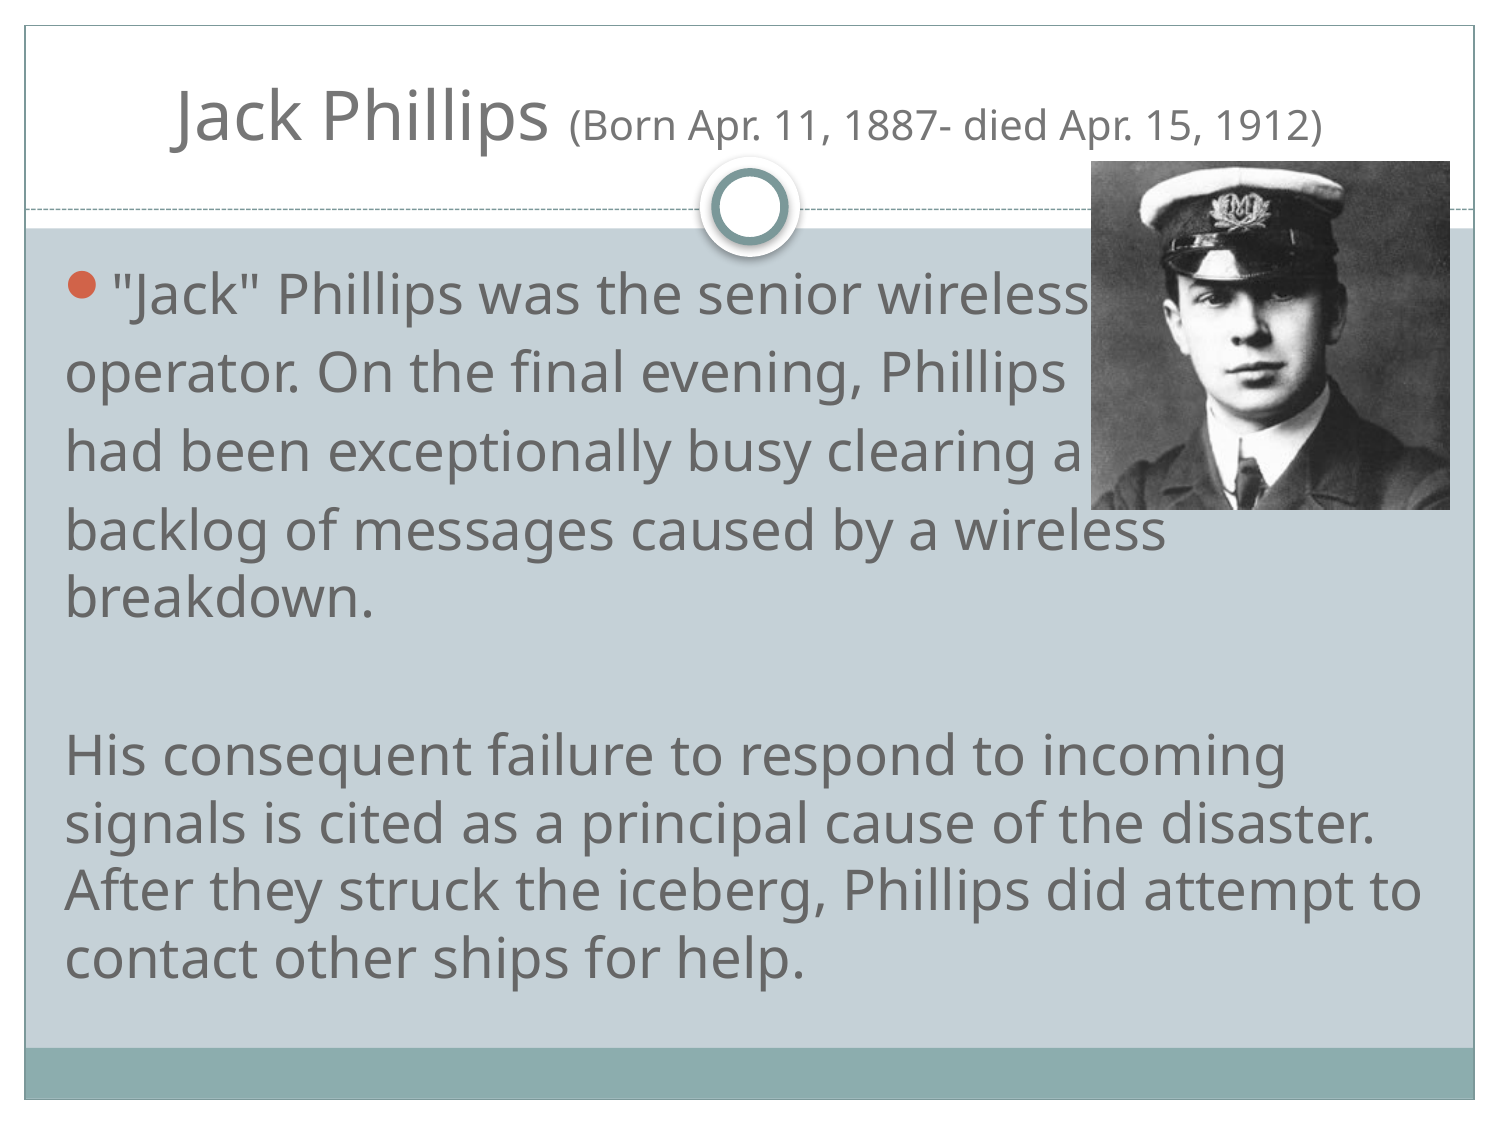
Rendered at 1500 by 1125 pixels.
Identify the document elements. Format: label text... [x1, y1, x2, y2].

list "Jack" Phillips was the senior wireless operator. On the final evening, Phillips had been exceptionally busy clearing a backlog of messages caused by a wireless breakdown. His consequent failure to respond to incoming signals is cited as a principal cause of the disaster. After they struck the iceberg, Phillips did attempt to contact other ships for help. [49, 250, 1445, 1001]
picture [1091, 161, 1450, 511]
title Jack Phillips (Born Apr. 11, 1887- died Apr. 15, 1912) [49, 37, 1450, 162]
